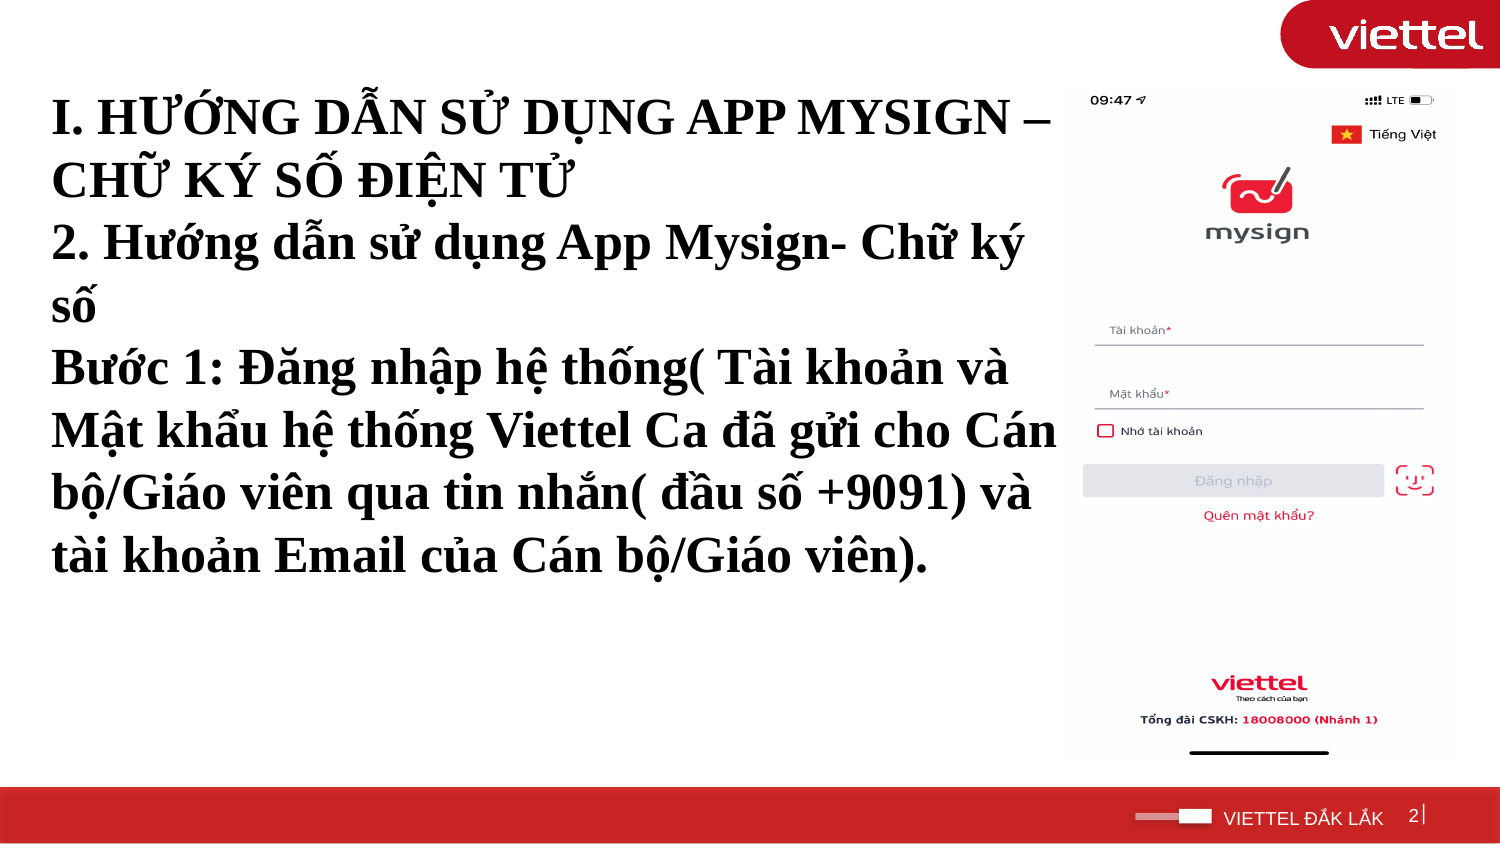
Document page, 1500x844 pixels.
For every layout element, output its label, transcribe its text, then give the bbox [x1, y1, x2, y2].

text_box I. HƯỚNG DẪN SỬ DỤNG APP MYSIGN – CHỮ KÝ SỐ ĐIỆN TỬ 2. Hướng dẫn sử dụng App Mysign- Chữ ký số Bước 1: Đăng nhập hệ thống( Tài khoản và Mật khẩu hệ thống Viettel Ca đã gửi cho Cán bộ/Giáo viên qua tin nhắn( đầu số +9091) và tài khoản Email của Cán bộ/Giáo viên). [36, 75, 1081, 715]
picture [1326, 16, 1486, 52]
picture [1063, 82, 1455, 761]
